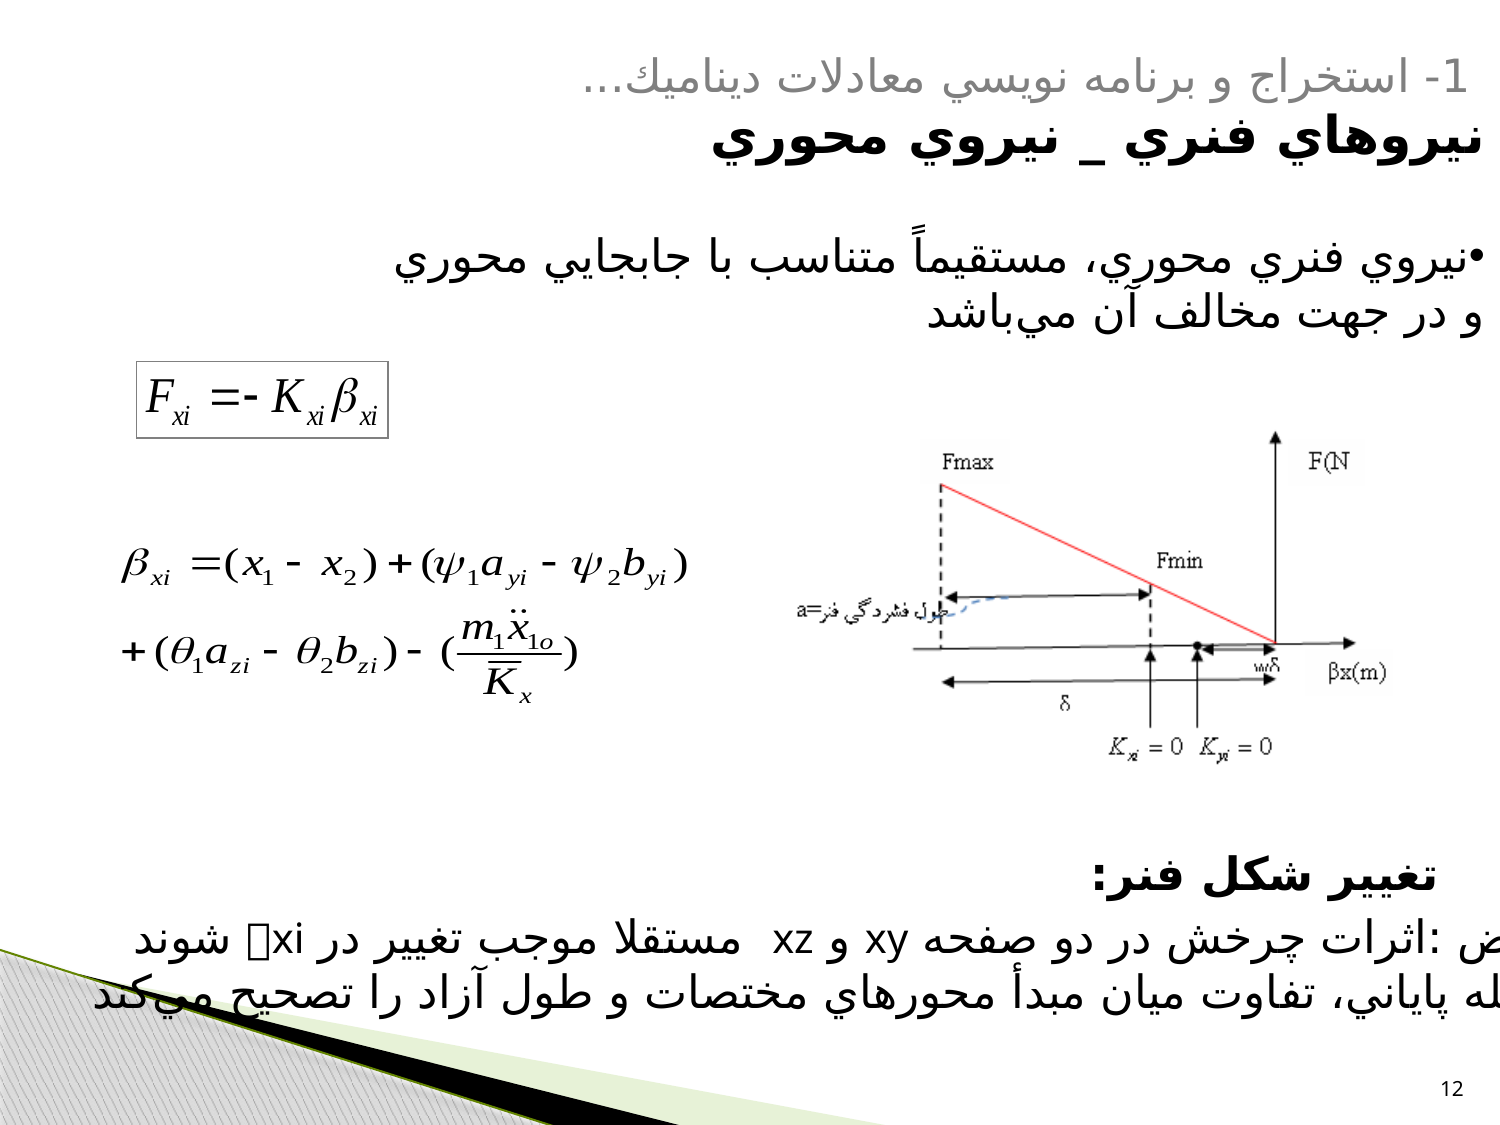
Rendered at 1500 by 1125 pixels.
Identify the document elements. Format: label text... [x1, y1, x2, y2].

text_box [137, 362, 388, 438]
text_box تغيير شكل فنر: [1075, 837, 1454, 908]
picture [787, 424, 1401, 769]
text_box 1- استخراج و برنامه نويسي معادلات ديناميك... نيروهاي فنري _ نيروي محوري نيروي فنري محوري، مستقيماً متناسب با جابجايي محوري و در جهت مخالف آن مي‌باشد [74, 39, 1500, 389]
slide_number 12 [1418, 1051, 1479, 1112]
text_box فرض :اثرات چرخش در دو صفحه xy و xz مستقلا موجب تغيير در xi شوند جمله پاياني، تفاوت ميان مبدأ محورهاي مختصات و طول آزاد را تصحيح مي‌كند [63, 900, 1500, 1026]
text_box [112, 537, 699, 713]
